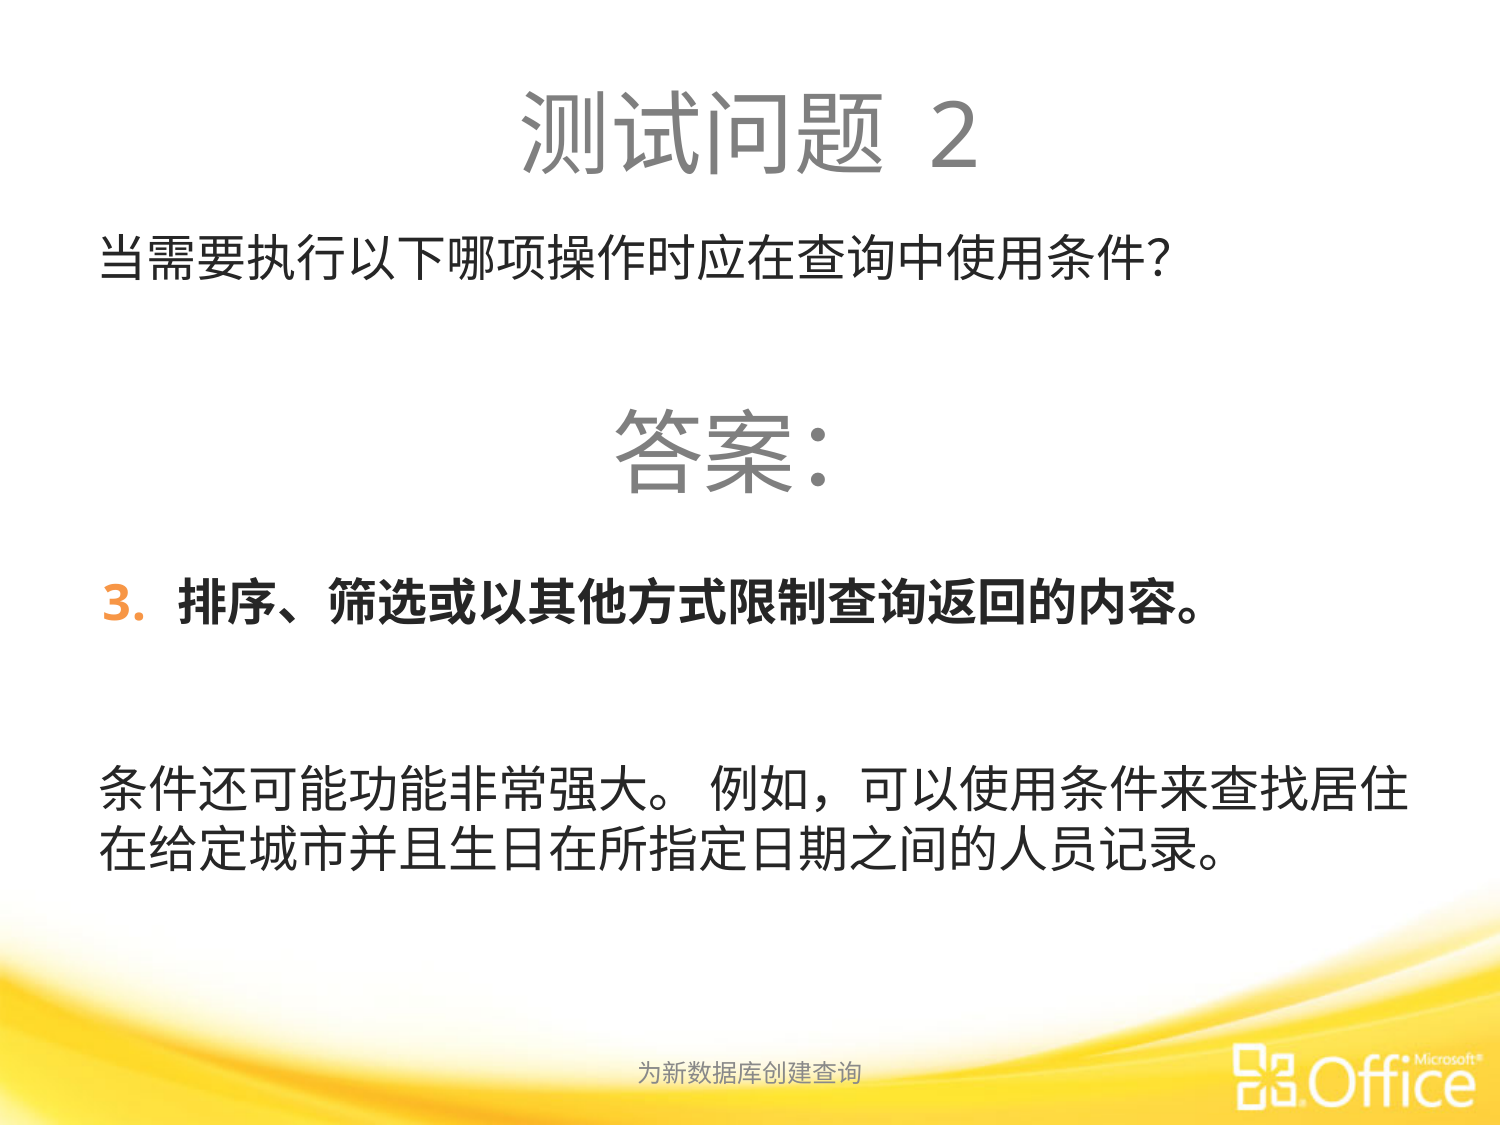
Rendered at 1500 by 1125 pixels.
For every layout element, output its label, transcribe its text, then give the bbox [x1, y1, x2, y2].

text_box 答案： [74, 374, 1425, 525]
list 条件还可能功能非常强大。 例如，可以使用条件来查找居住在给定城市并且生日在所指定日期之间的人员记录。 [83, 750, 1434, 1013]
title 测试问题 2 [75, 55, 1425, 206]
picture [0, 0, 1500, 1125]
footer 为新数据库创建查询 [425, 1042, 1075, 1103]
text_box 排序、筛选或以其他方式限制查询返回的内容。 [87, 562, 1438, 687]
list 当需要执行以下哪项操作时应在查询中使用条件？ [80, 225, 1431, 350]
